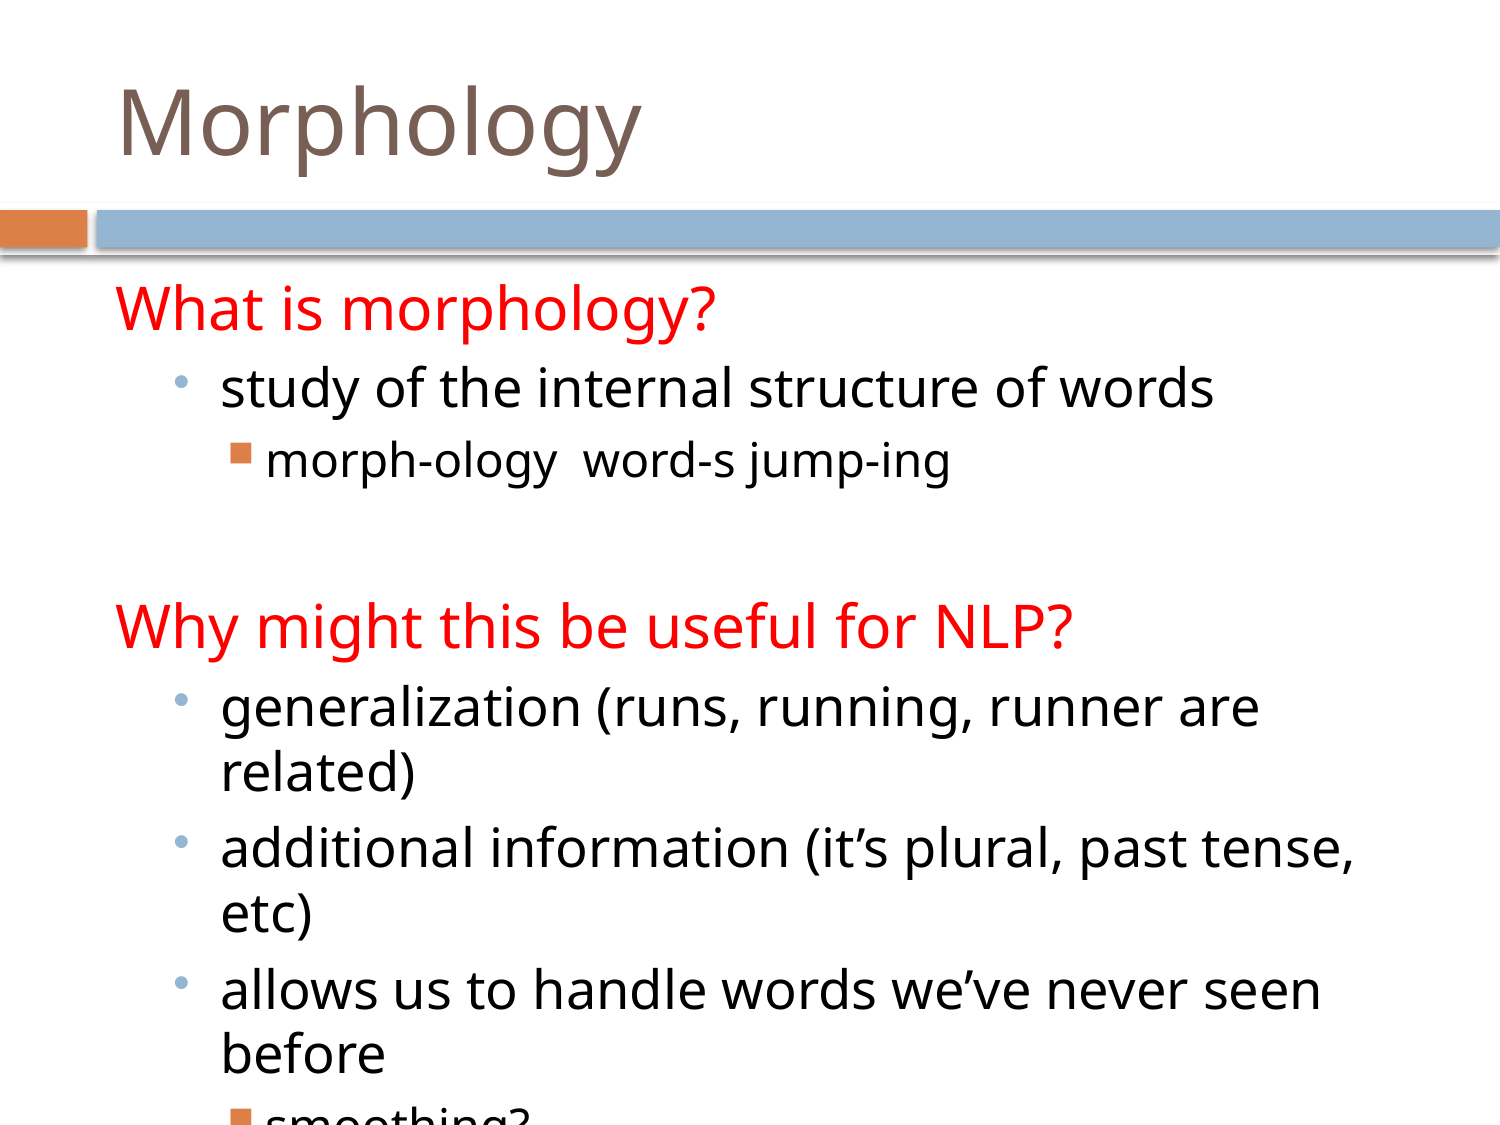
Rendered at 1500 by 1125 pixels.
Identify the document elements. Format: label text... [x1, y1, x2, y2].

title Morphology [100, 37, 1438, 200]
list What is morphology? study of the internal structure of words morph-ology word-s jump-ing Why might this be useful for NLP? generalization (runs, running, runner are related) additional information (it’s plural, past tense, etc) allows us to handle words we’ve never seen before smoothing? [100, 262, 1438, 1000]
